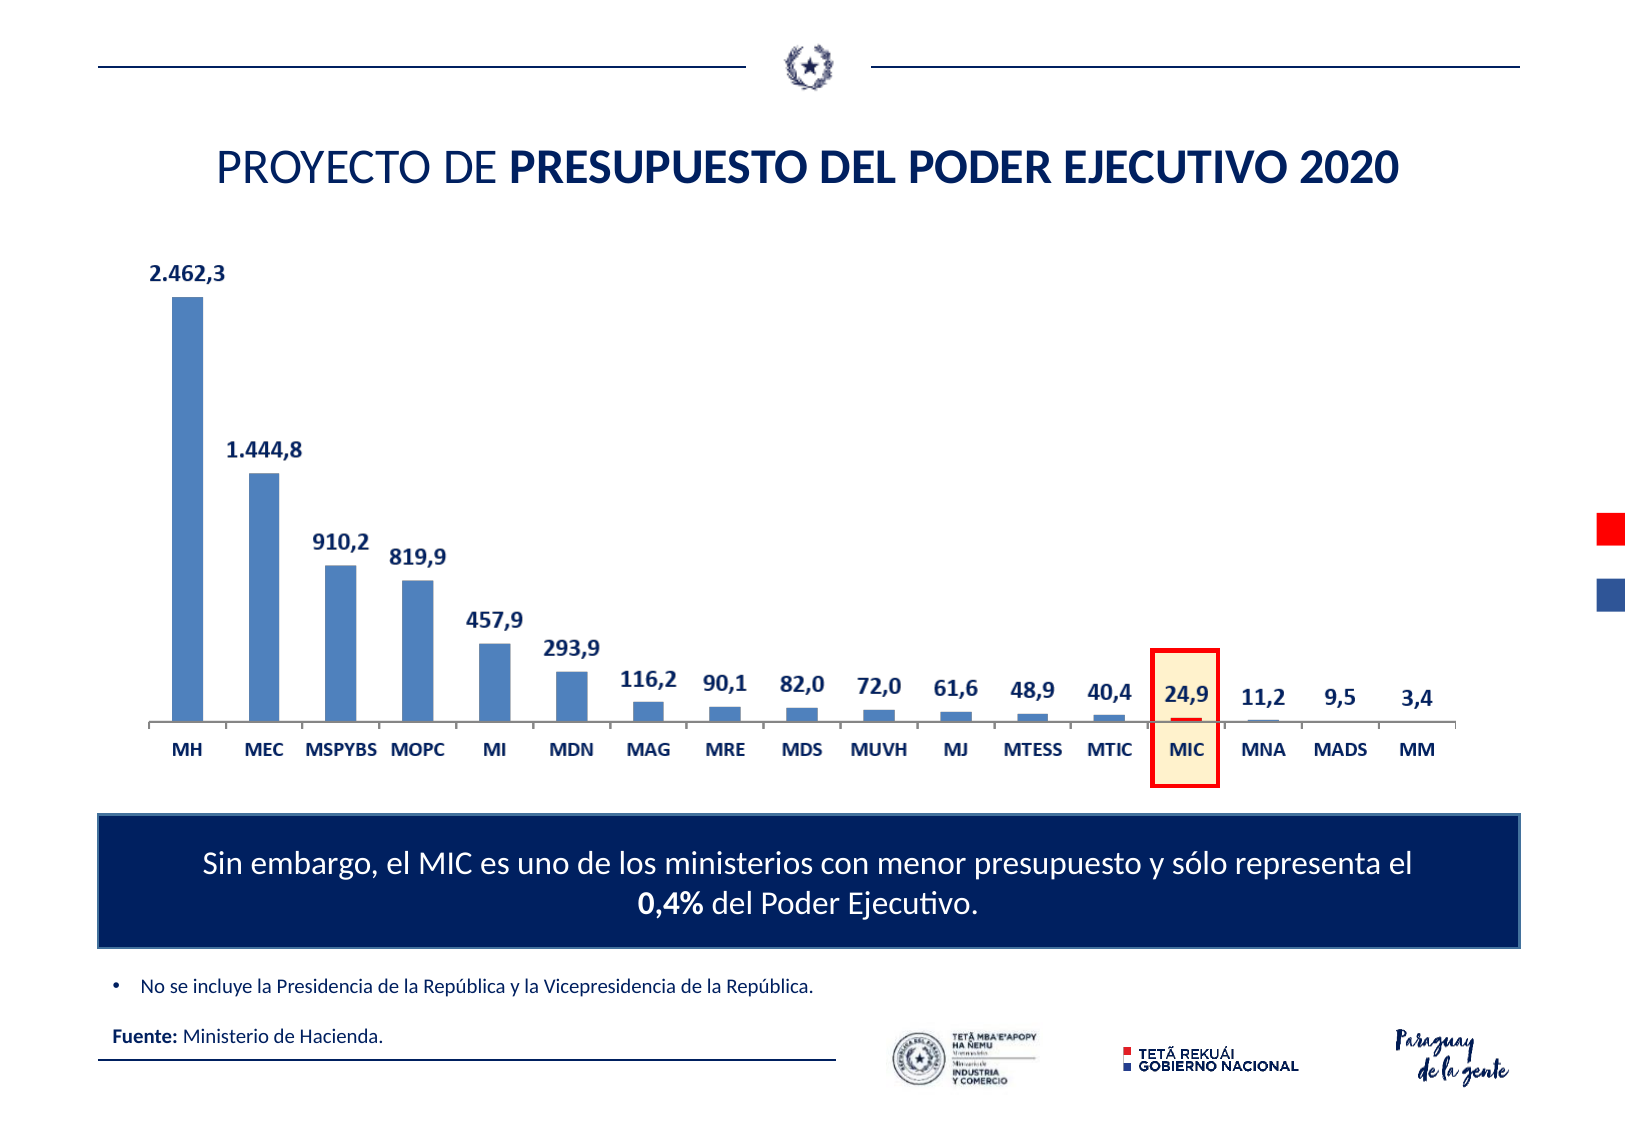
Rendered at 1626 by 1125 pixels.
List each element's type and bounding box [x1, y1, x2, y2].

picture [98, 198, 1456, 784]
text_box [97, 39, 1625, 1097]
